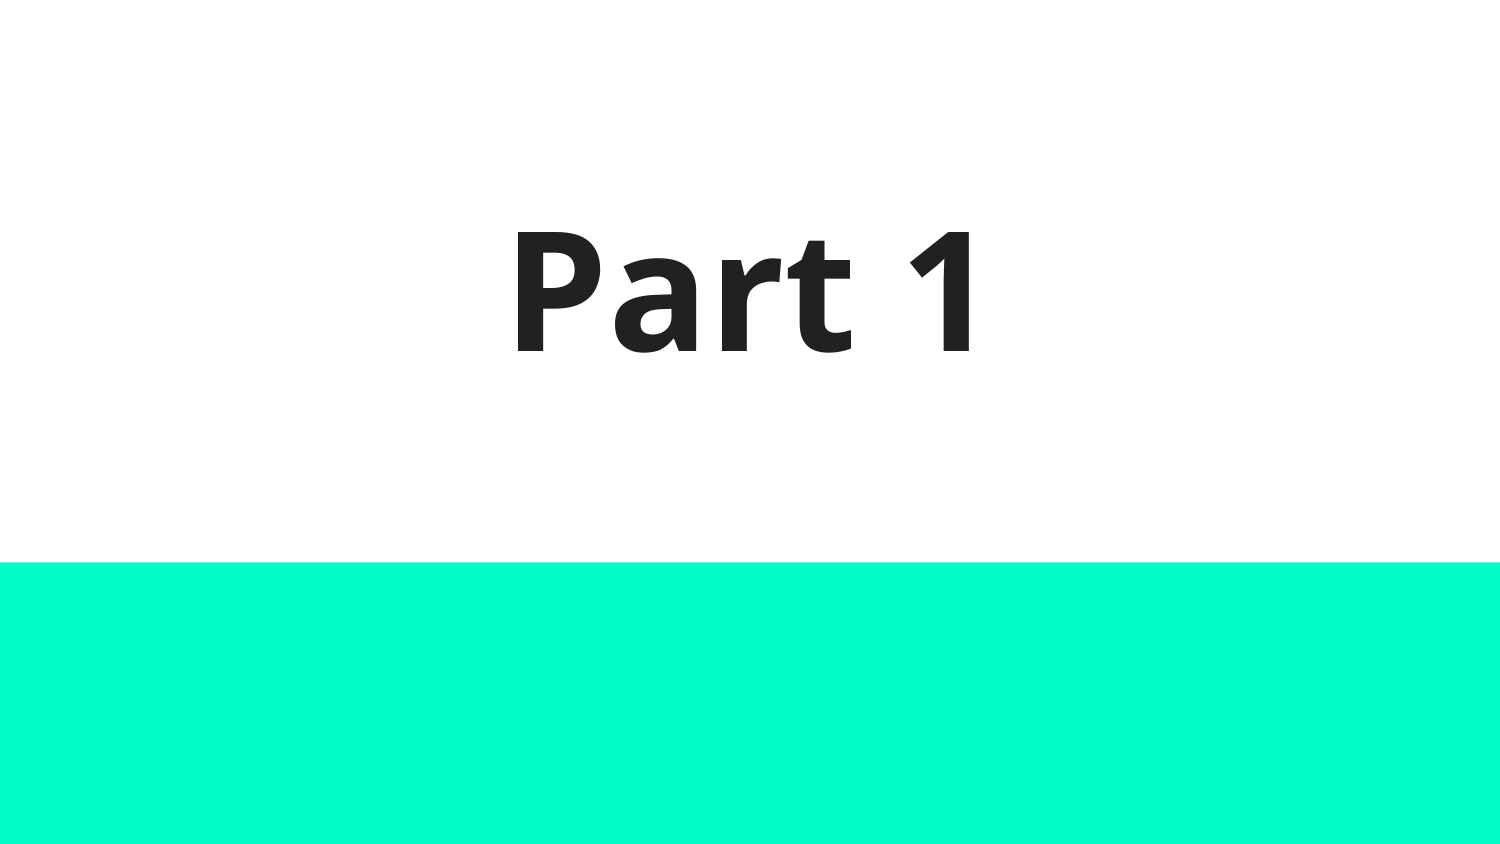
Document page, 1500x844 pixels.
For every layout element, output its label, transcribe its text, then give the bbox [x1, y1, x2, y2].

title Part 1 [51, 64, 1449, 506]
